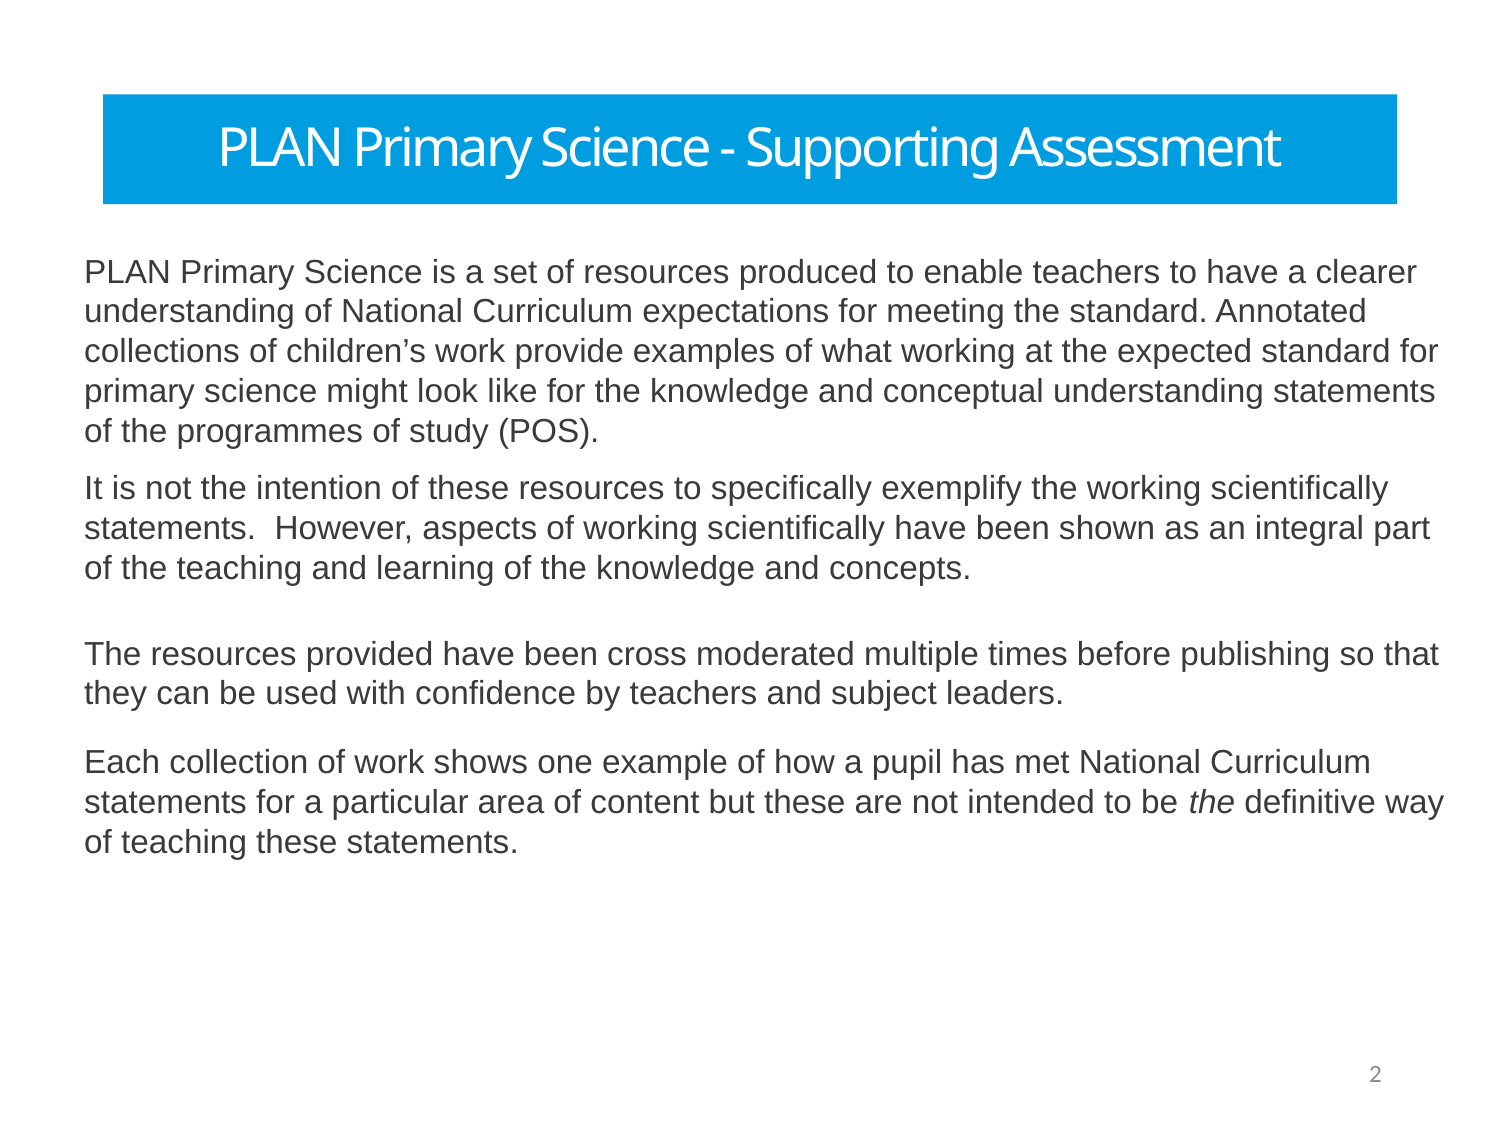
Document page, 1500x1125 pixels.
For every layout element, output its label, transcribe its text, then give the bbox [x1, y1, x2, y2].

text_box PLAN Primary Science is a set of resources produced to enable teachers to have a clearer understanding of National Curriculum expectations for meeting the standard. Annotated collections of children’s work provide examples of what working at the expected standard for primary science might look like for the knowledge and conceptual understanding statements of the programmes of study (POS). It is not the intention of these resources to specifically exemplify the working scientifically statements. However, aspects of working scientifically have been shown as an integral part of the teaching and learning of the knowledge and concepts. The resources provided have been cross moderated multiple times before publishing so that they can be used with confidence by teachers and subject leaders. Each collection of work shows one example of how a pupil has met National Curriculum statements for a particular area of content but these are not intended to be the definitive way of teaching these statements. [69, 242, 1463, 868]
slide_number 2 [1059, 1042, 1397, 1103]
text_box PLAN Primary Science - Supporting Assessment [103, 94, 1397, 205]
